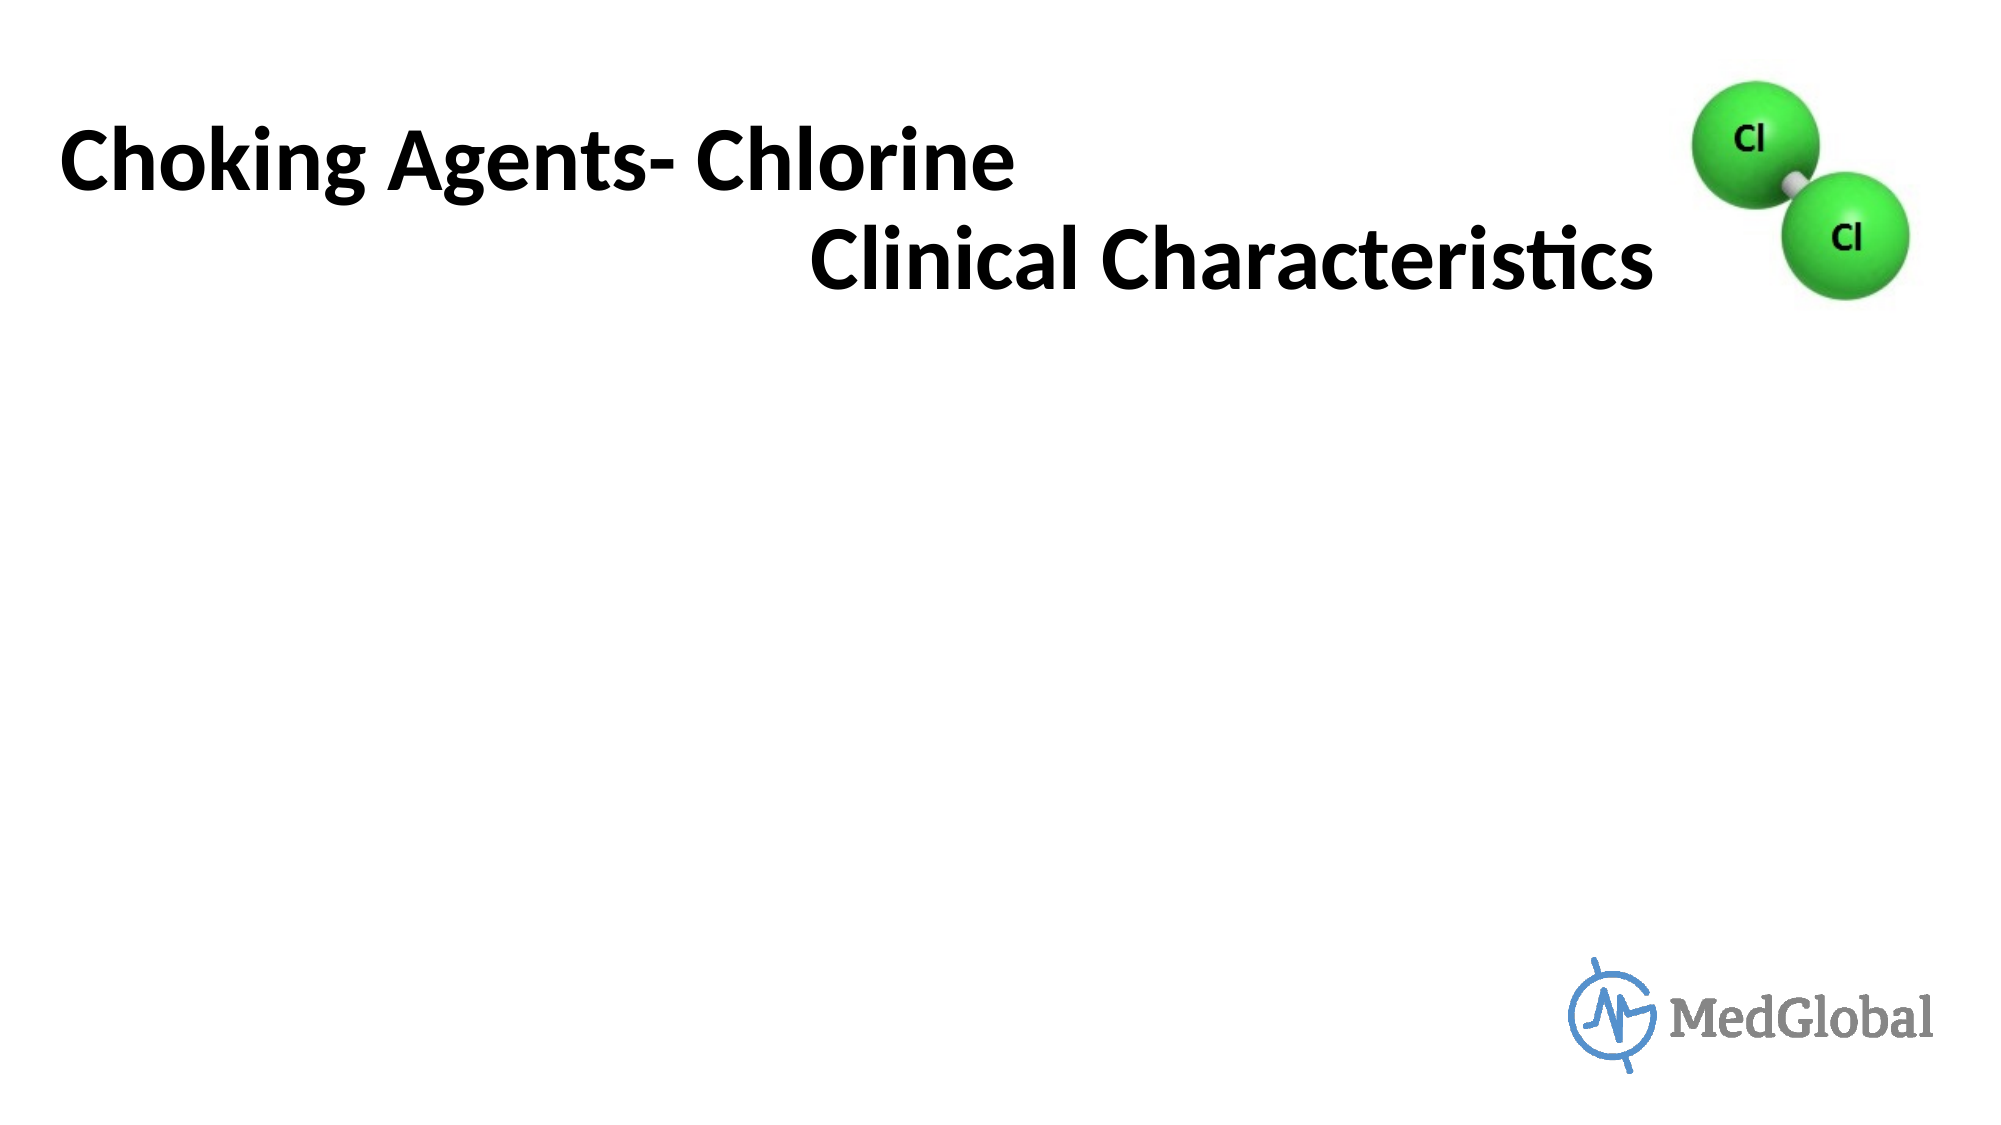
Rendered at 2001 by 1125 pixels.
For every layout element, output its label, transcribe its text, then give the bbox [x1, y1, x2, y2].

picture [1669, 59, 1933, 323]
picture [1568, 957, 1933, 1074]
title Choking Agents- Chlorine Clinical Characteristics [45, 101, 1669, 320]
